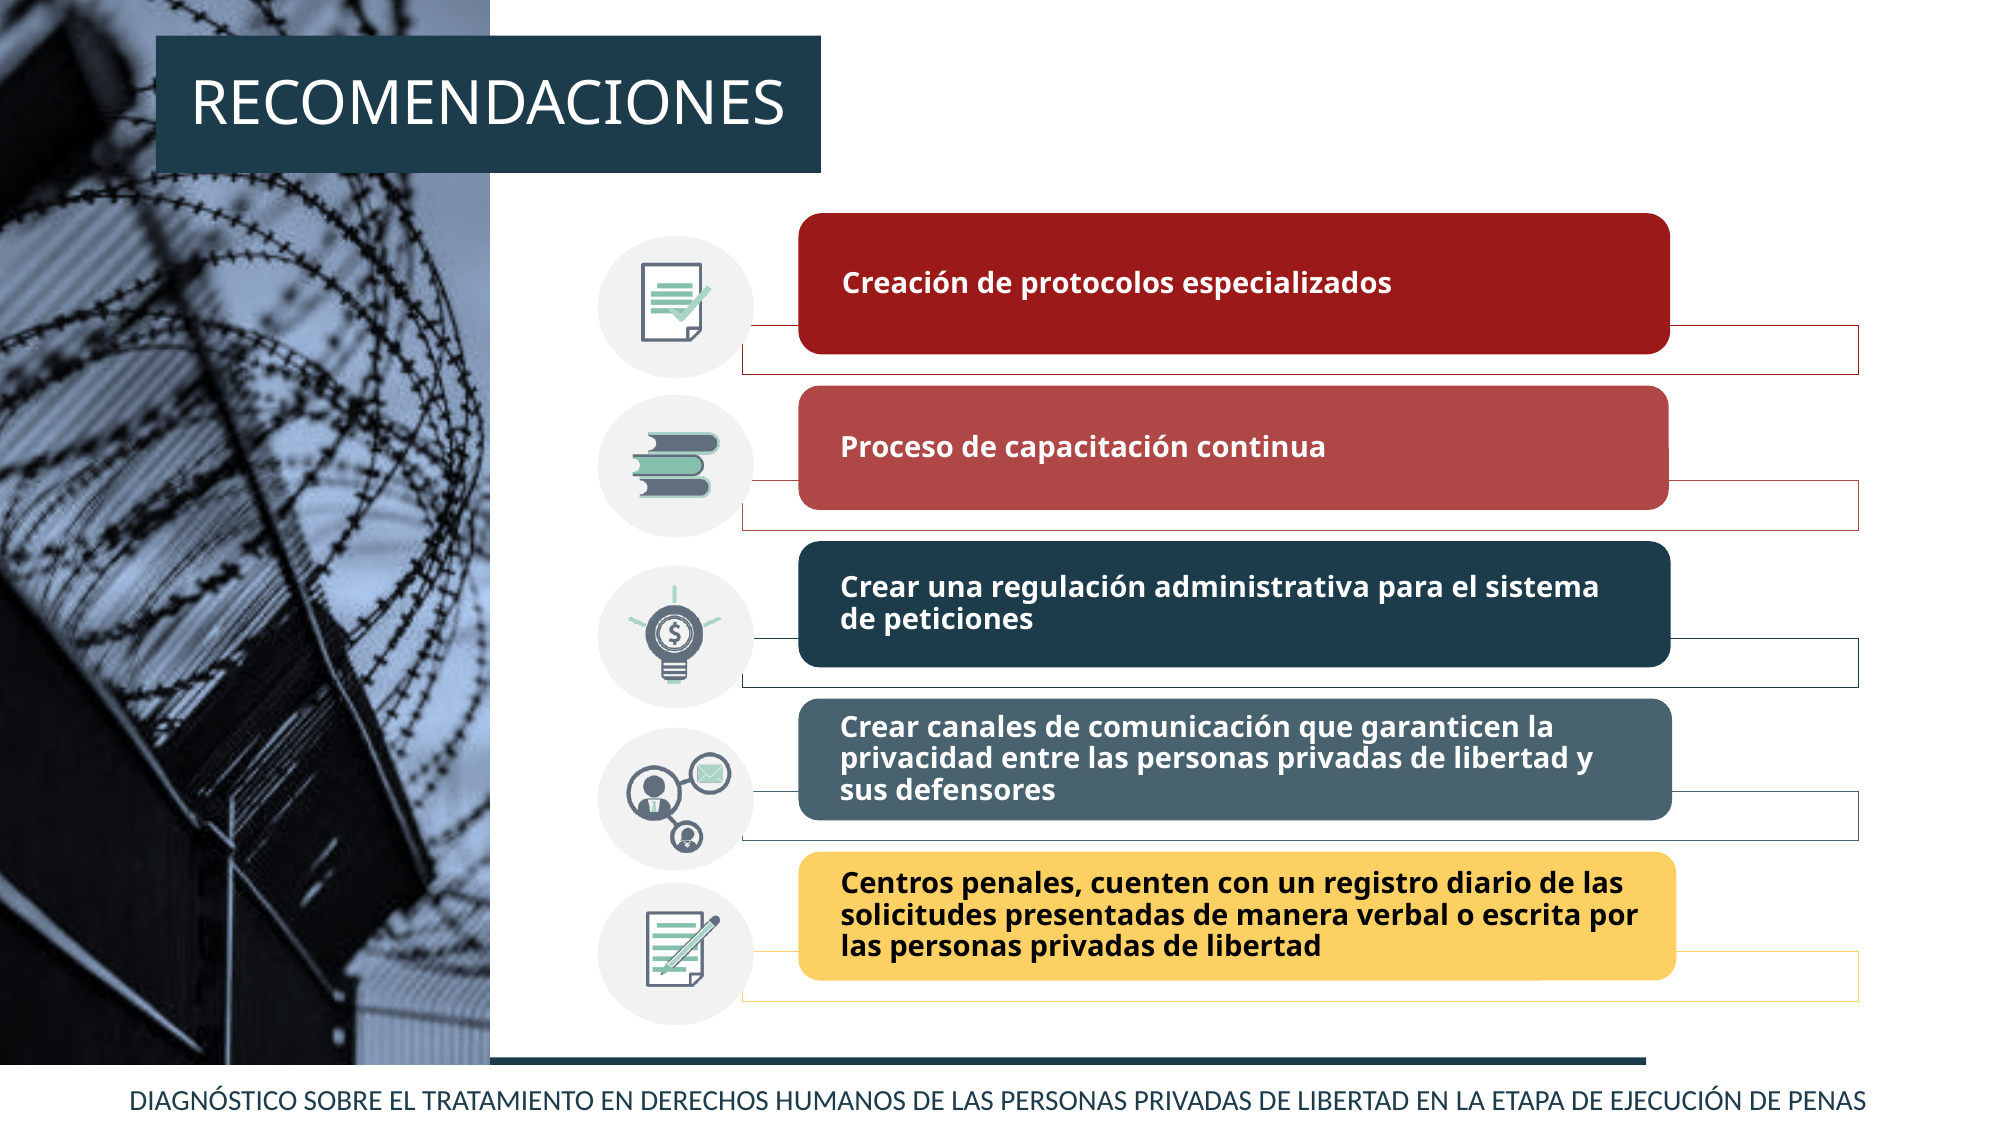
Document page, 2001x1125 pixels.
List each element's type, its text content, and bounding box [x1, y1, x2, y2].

picture [641, 262, 711, 343]
text_box [596, 564, 742, 710]
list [742, 181, 1859, 1033]
text_box [596, 726, 742, 872]
text_box [406, 1056, 1647, 1066]
text_box [596, 234, 742, 380]
text_box DIAGNÓSTICO SOBRE EL TRATAMIENTO EN DERECHOS HUMANOS DE LAS PERSONAS PRIVADAS DE LIBERTAD EN LA ETAPA DE EJECUCIÓN DE PENAS [0, 1073, 2000, 1124]
text_box [596, 393, 742, 539]
text_box [596, 881, 742, 1027]
picture [625, 752, 732, 853]
picture [632, 432, 720, 498]
picture [627, 585, 721, 685]
text_box RECOMENDACIONES [490, 35, 821, 173]
picture [0, 0, 490, 1065]
picture [646, 911, 720, 988]
